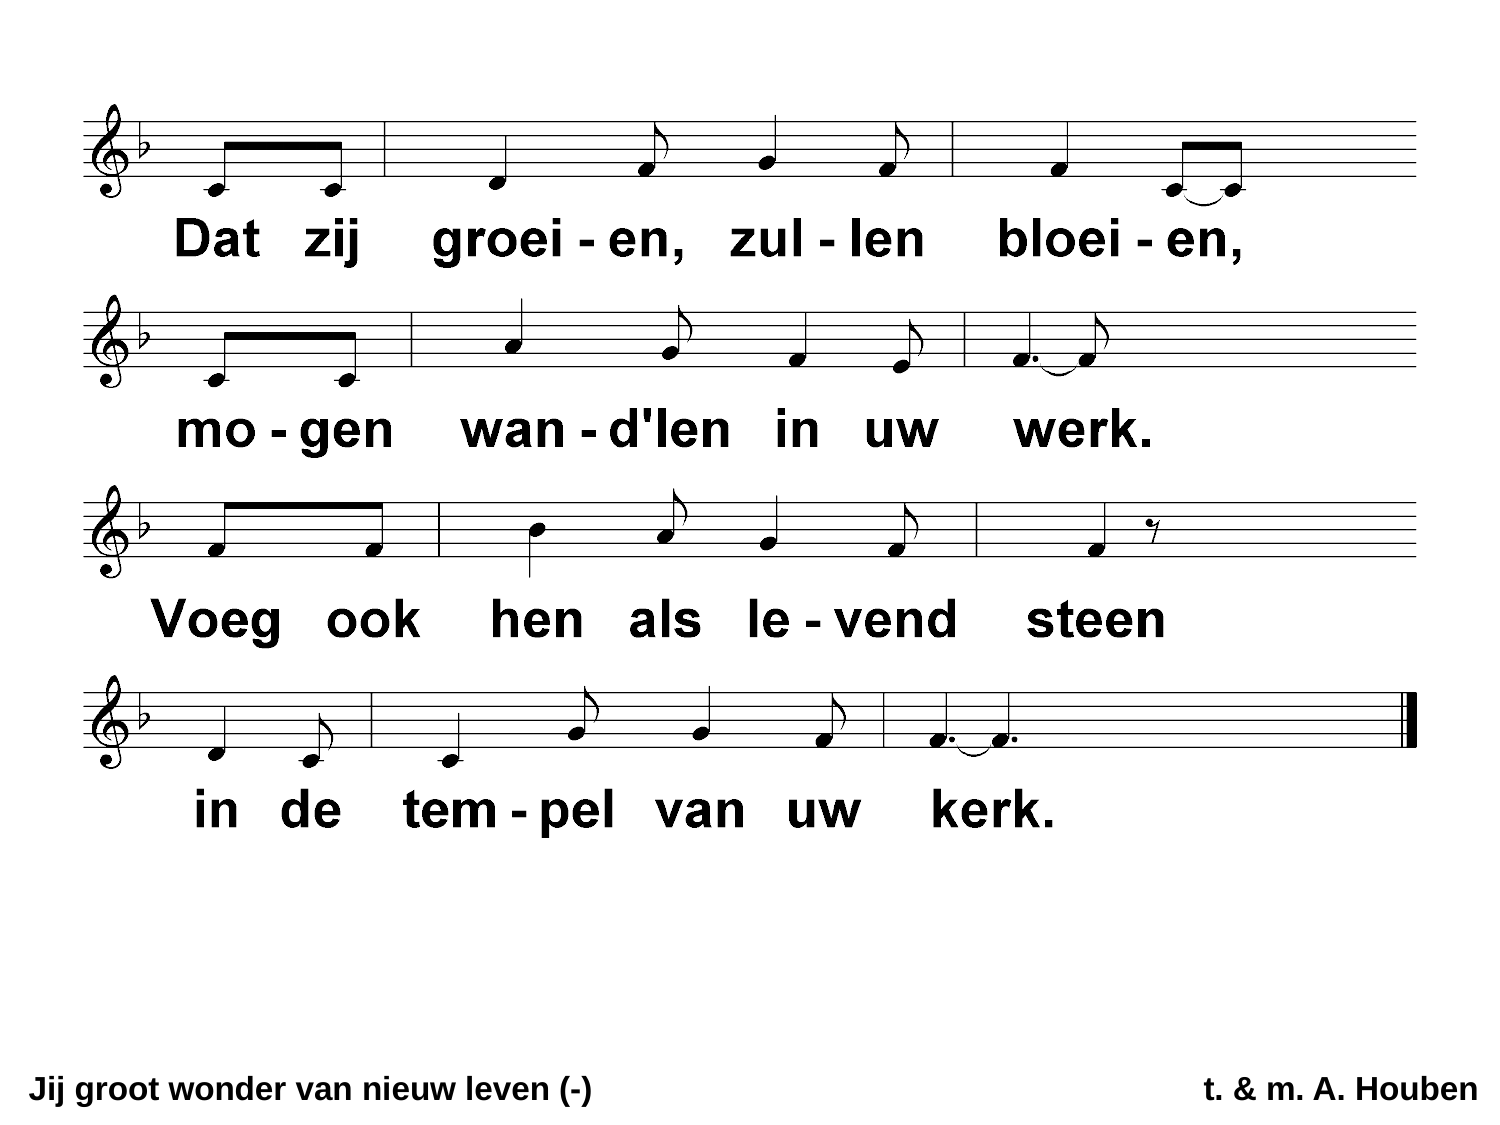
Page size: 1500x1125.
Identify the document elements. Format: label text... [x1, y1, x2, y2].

text_box Jij groot wonder van nieuw leven (-) t. & m. A. Houben [13, 1059, 1495, 1115]
picture [83, 103, 1417, 839]
